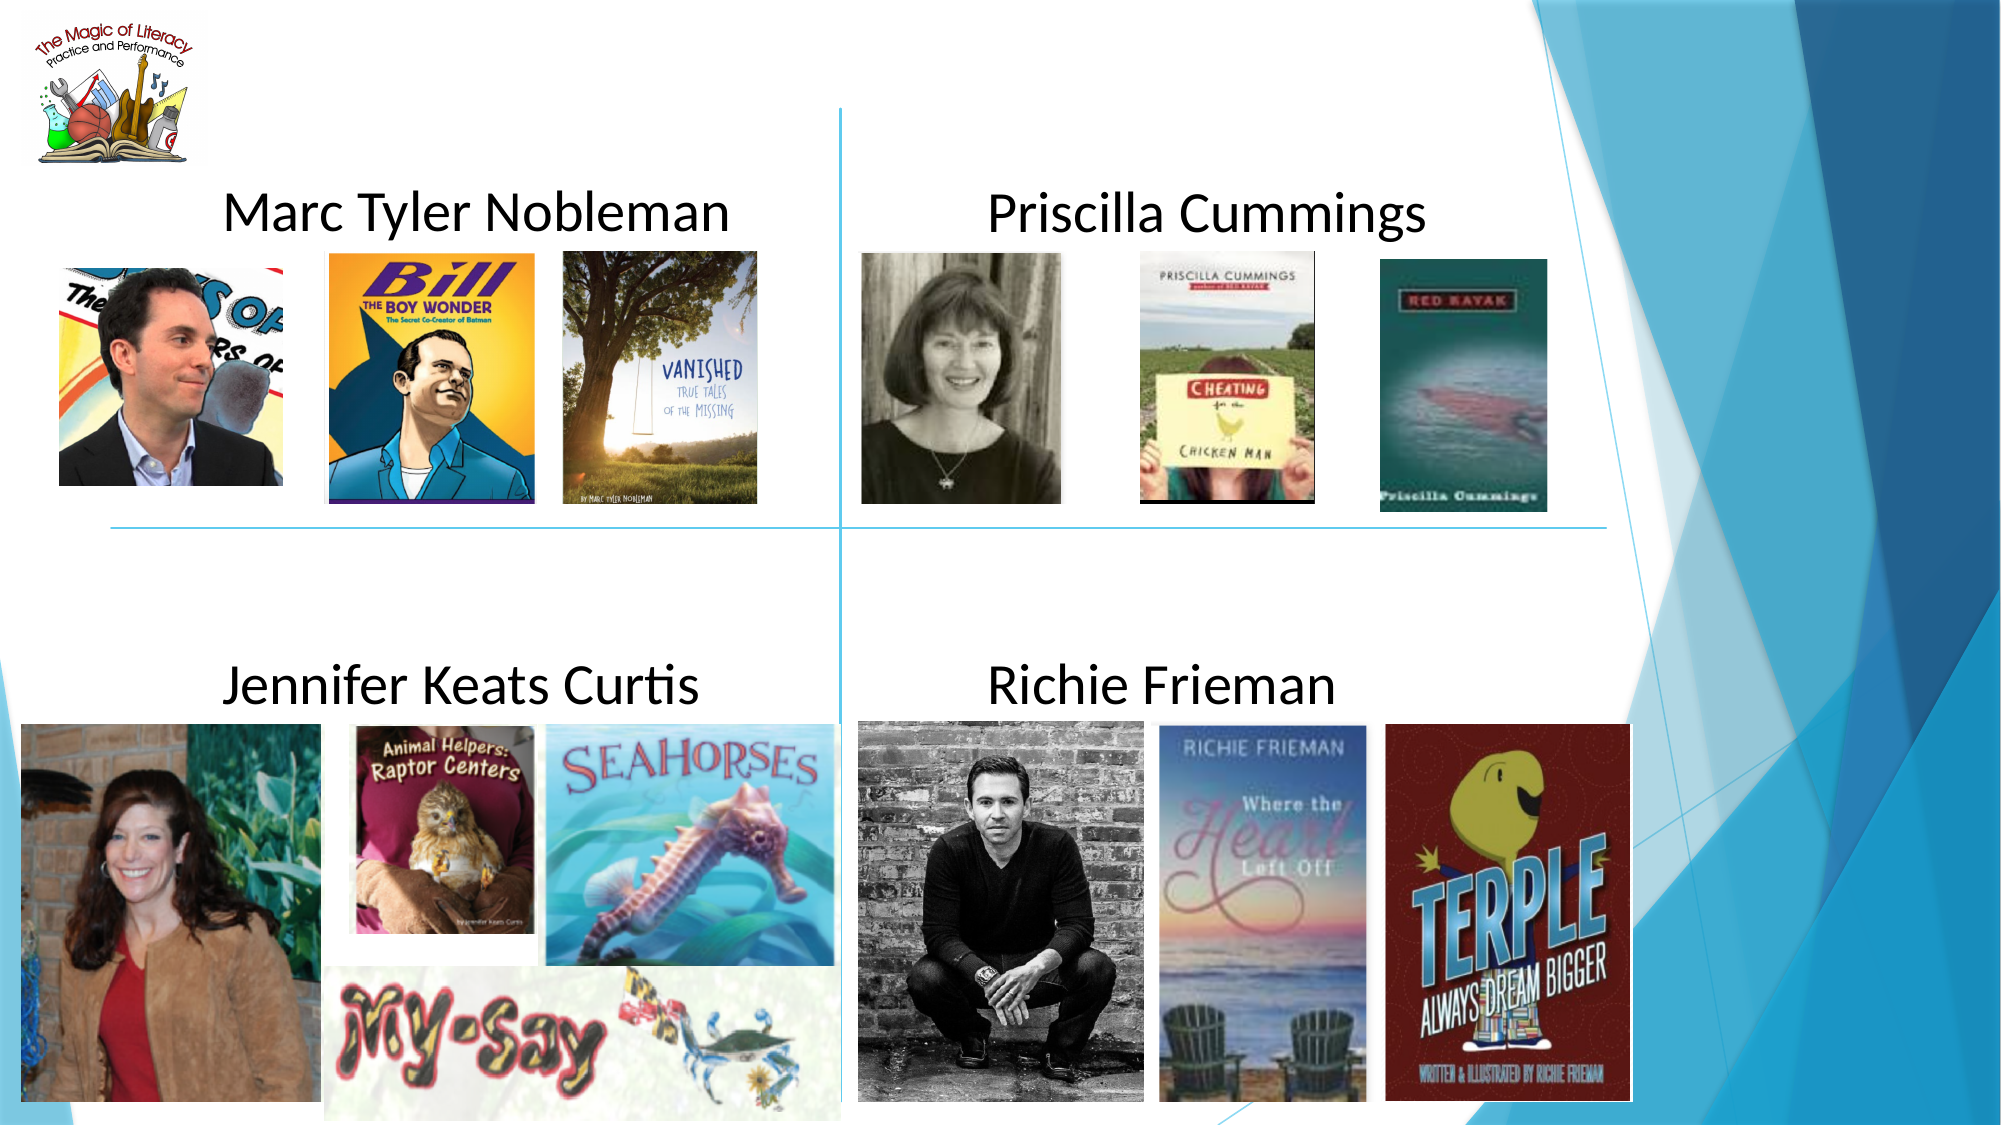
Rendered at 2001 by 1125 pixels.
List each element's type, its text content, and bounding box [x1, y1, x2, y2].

picture [20, 723, 842, 1122]
picture [1379, 258, 1553, 512]
picture [59, 268, 284, 487]
picture [858, 250, 1068, 505]
picture [323, 250, 538, 505]
text_box Richie Frieman [972, 638, 1474, 723]
picture [1151, 720, 1634, 1103]
picture [1139, 250, 1315, 505]
text_box Marc Tyler Nobleman [207, 165, 758, 251]
text_box Priscilla Cummings [972, 166, 1474, 252]
picture [858, 720, 1144, 1103]
picture [20, 10, 208, 167]
text_box Jennifer Keats Curtis [207, 638, 758, 724]
picture [562, 250, 759, 505]
